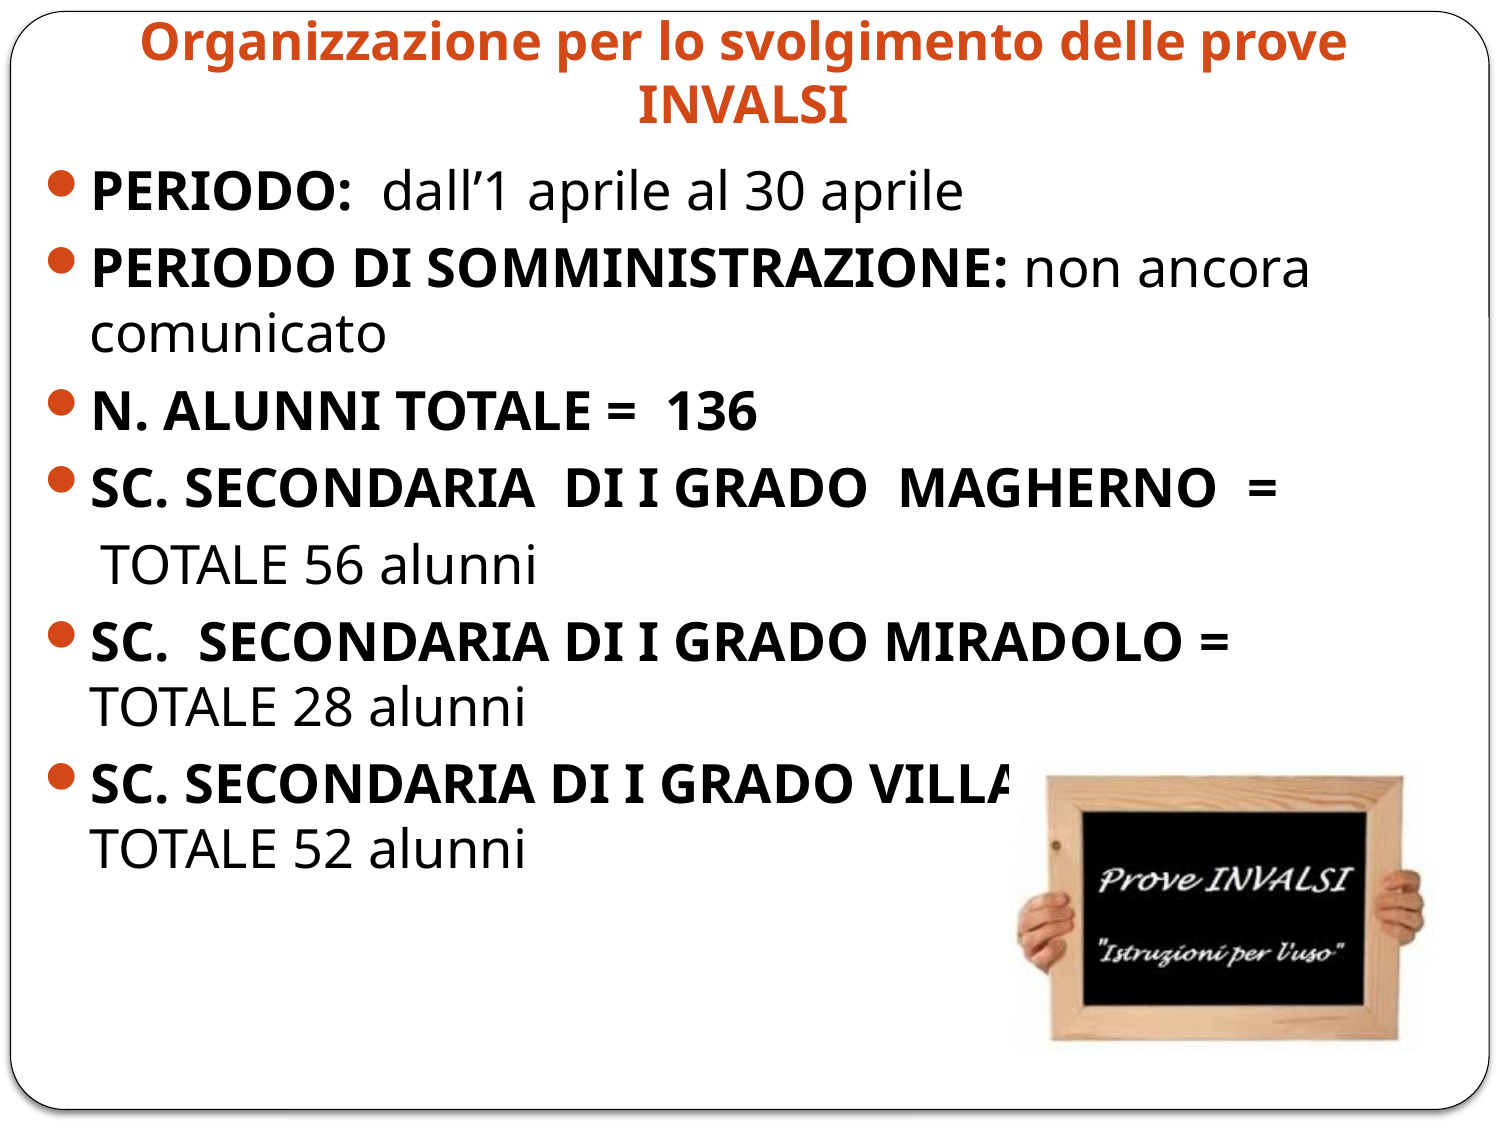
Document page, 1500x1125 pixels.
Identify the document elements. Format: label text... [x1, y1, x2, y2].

picture [1009, 763, 1434, 1055]
list PERIODO: dall’1 aprile al 30 aprile PERIODO DI SOMMINISTRAZIONE: non ancora comunicato N. ALUNNI TOTALE = 136 SC. SECONDARIA DI I GRADO MAGHERNO = TOTALE 56 alunni SC. SECONDARIA DI I GRADO MIRADOLO = TOTALE 28 alunni SC. SECONDARIA DI I GRADO VILLANTERIO = TOTALE 52 alunni [29, 149, 1459, 1059]
title Organizzazione per lo svolgimento delle prove INVALSI [29, 0, 1459, 149]
